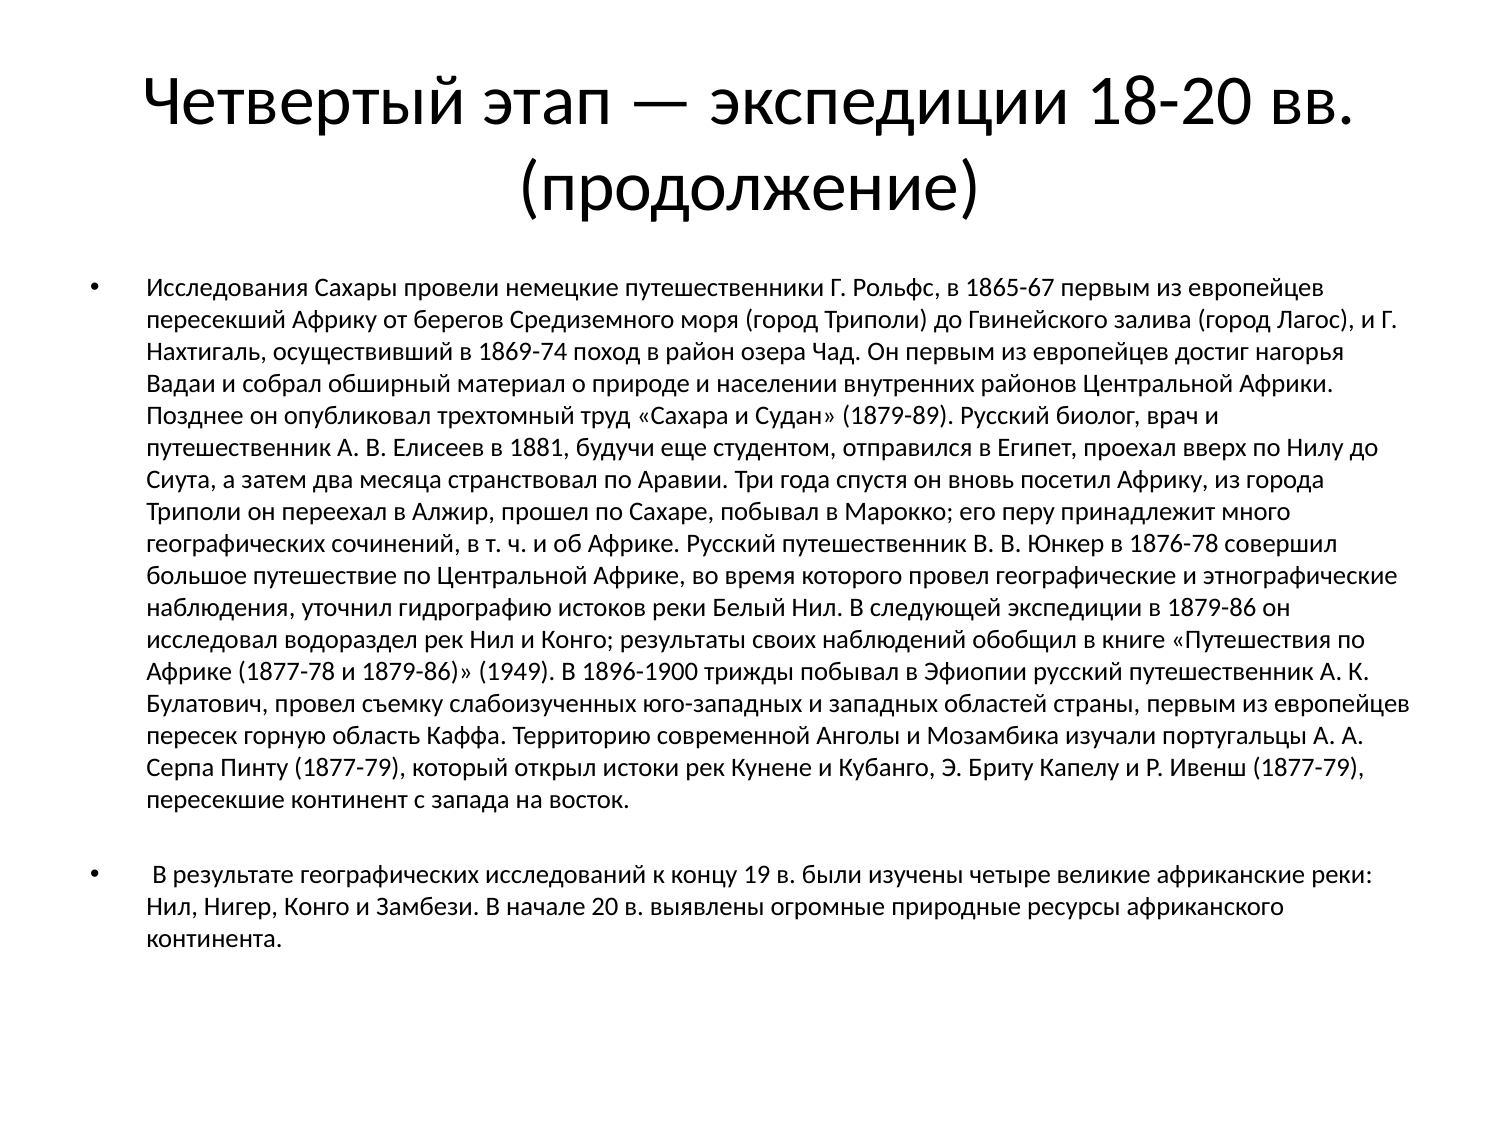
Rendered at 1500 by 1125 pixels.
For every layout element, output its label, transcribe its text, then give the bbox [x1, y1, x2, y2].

list Исследования Сахары провели немецкие путешественники Г. Рольфс, в 1865-67 первым из европейцев пересекший Африку от берегов Средиземного моря (город Триполи) до Гвинейского залива (город Лагос), и Г. Нахтигаль, осуществивший в 1869-74 поход в район озера Чад. Он первым из европейцев достиг нагорья Вадаи и собрал обширный материал о природе и населении внутренних районов Центральной Африки. Позднее он опубликовал трехтомный труд «Сахара и Судан» (1879-89). Русский биолог, врач и путешественник А. В. Елисеев в 1881, будучи еще студентом, отправился в Египет, проехал вверх по Нилу до Сиута, а затем два месяца странствовал по Аравии. Три года спустя он вновь посетил Африку, из города Триполи он переехал в Алжир, прошел по Сахаре, побывал в Марокко; его перу принадлежит много географических сочинений, в т. ч. и об Африке. Русский путешественник В. В. Юнкер в 1876-78 совершил большое путешествие по Центральной Африке, во время которого провел географические и этнографические наблюдения, уточнил гидрографию истоков реки Белый Нил. В следующей экспедиции в 1879-86 он исследовал водораздел рек Нил и Конго; результаты своих наблюдений обобщил в книге «Путешествия по Африке (1877-78 и 1879-86)» (1949). В 1896-1900 трижды побывал в Эфиопии русский путешественник А. К. Булатович, провел съемку слабоизученных юго-западных и западных областей страны, первым из европейцев пересек горную область Каффа. Территорию современной Анголы и Мозамбика изучали португальцы А. А. Серпа Пинту (1877-79), который открыл истоки рек Кунене и Кубанго, Э. Бриту Капелу и Р. Ивенш (1877-79), пересекшие континент с запада на восток. В результате географических исследований к концу 19 в. были изучены четыре великие африканские реки: Нил, Нигер, Конго и Замбези. В начале 20 в. выявлены огромные природные ресурсы африканского континента. [75, 262, 1425, 965]
title Четвертый этап — экспедиции 18-20 вв. (продолжение) [75, 45, 1425, 233]
